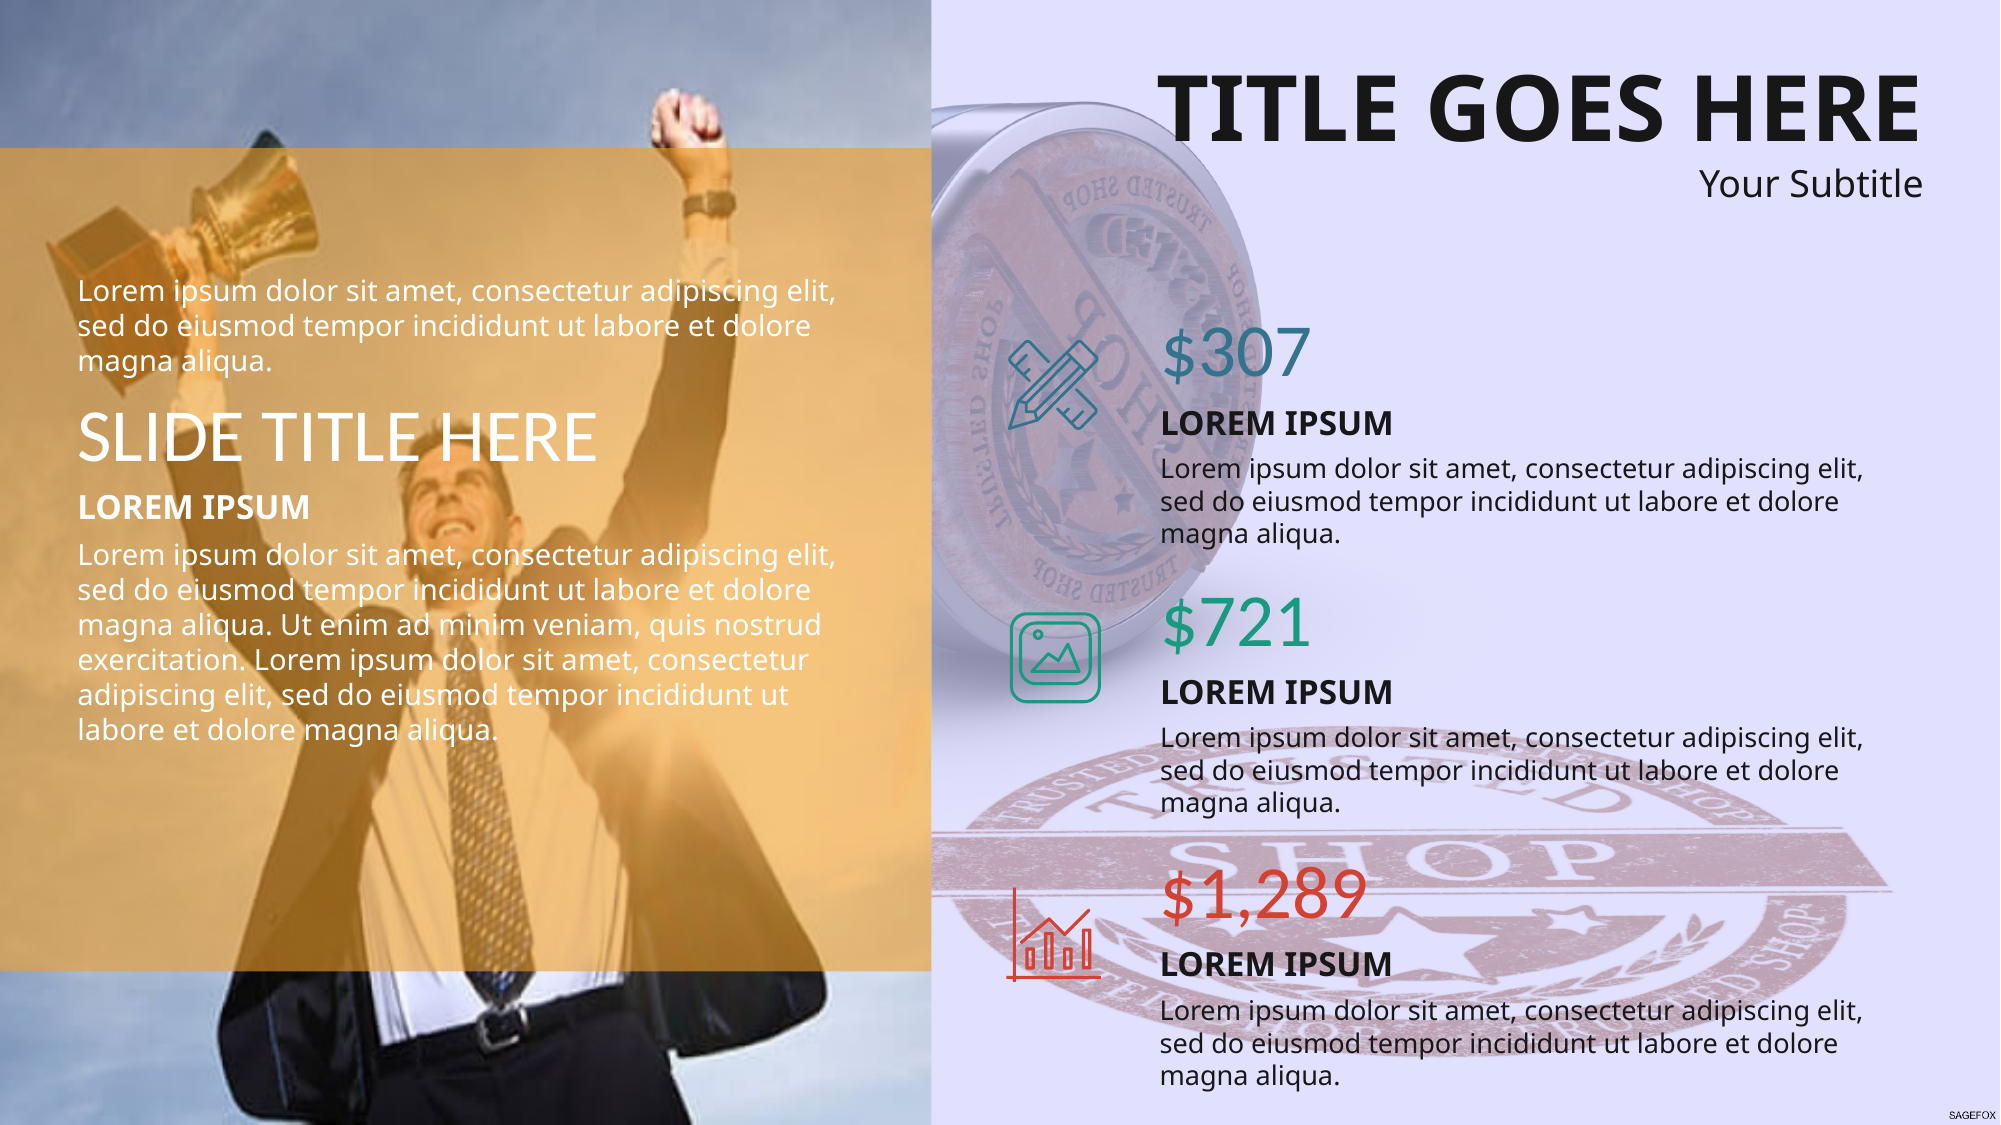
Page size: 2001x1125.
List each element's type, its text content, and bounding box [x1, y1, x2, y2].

text_box TITLE GOES HERE Your Subtitle [1035, 42, 1939, 212]
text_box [1009, 612, 1101, 704]
text_box Lorem ipsum dolor sit amet, consectetur adipiscing elit, sed do eiusmod tempor incididunt ut labore et dolore magna aliqua. SLIDE TITLE HERE LOREM IPSUM Lorem ipsum dolor sit amet, consectetur adipiscing elit, sed do eiusmod tempor incididunt ut labore et dolore magna aliqua. Ut enim ad minim veniam, quis nostrud exercitation. Lorem ipsum dolor sit amet, consectetur adipiscing elit, sed do eiusmod tempor incididunt ut labore et dolore magna aliqua. [62, 264, 859, 754]
text_box [0, 147, 932, 972]
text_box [1007, 339, 1099, 430]
text_box 04 [932, 0, 2000, 1125]
text_box $721 LOREM IPSUM Lorem ipsum dolor sit amet, consectetur adipiscing elit, sed do eiusmod tempor incididunt ut labore et dolore magna aliqua. [1145, 563, 1908, 826]
text_box [0, 0, 932, 147]
text_box [0, 972, 932, 1125]
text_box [1006, 887, 1101, 983]
text_box $1,289 LOREM IPSUM Lorem ipsum dolor sit amet, consectetur adipiscing elit, sed do eiusmod tempor incididunt ut labore et dolore magna aliqua. [1144, 836, 1908, 1099]
text_box $307 LOREM IPSUM Lorem ipsum dolor sit amet, consectetur adipiscing elit, sed do eiusmod tempor incididunt ut labore et dolore magna aliqua. [1145, 294, 1908, 557]
picture [1925, 0, 2001, 1125]
